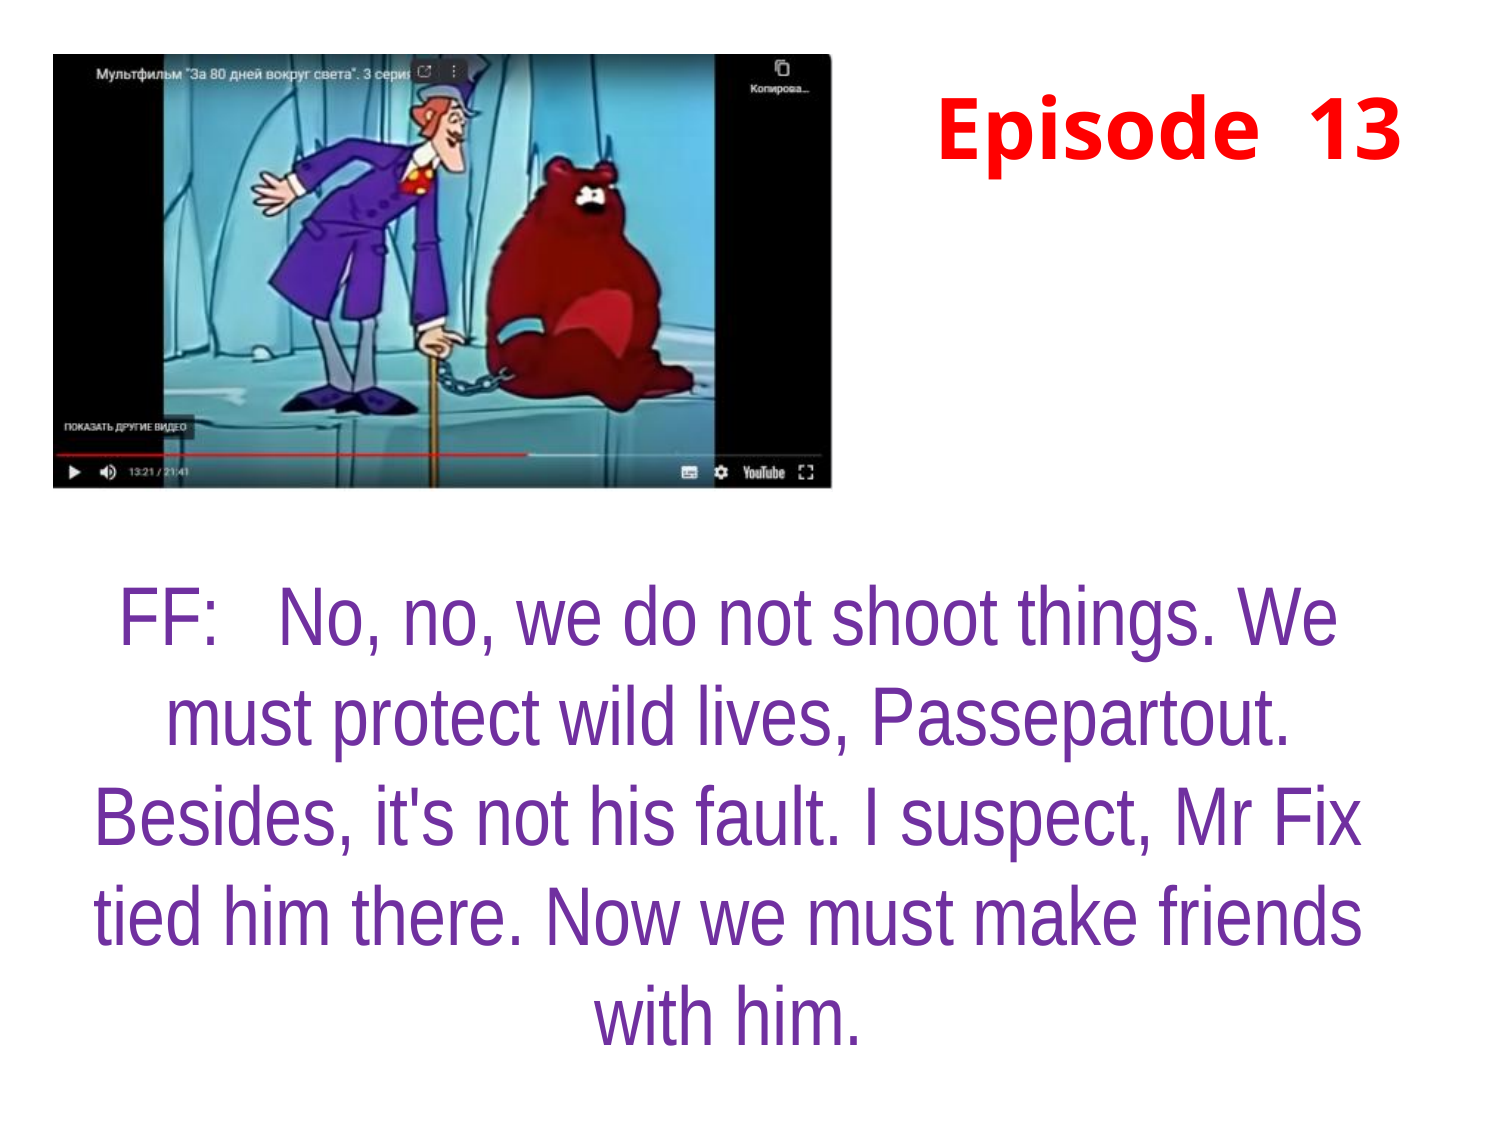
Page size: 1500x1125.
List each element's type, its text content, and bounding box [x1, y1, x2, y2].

subtitle FF: No, no, we do not shoot things. We must protect wild lives, Passepartout. Besides, it's not his fault. I suspect, Mr Fix tied him there. Now we must make friends with him. [29, 503, 1430, 1012]
picture [52, 54, 833, 492]
title Episode 13 [891, 66, 1447, 185]
